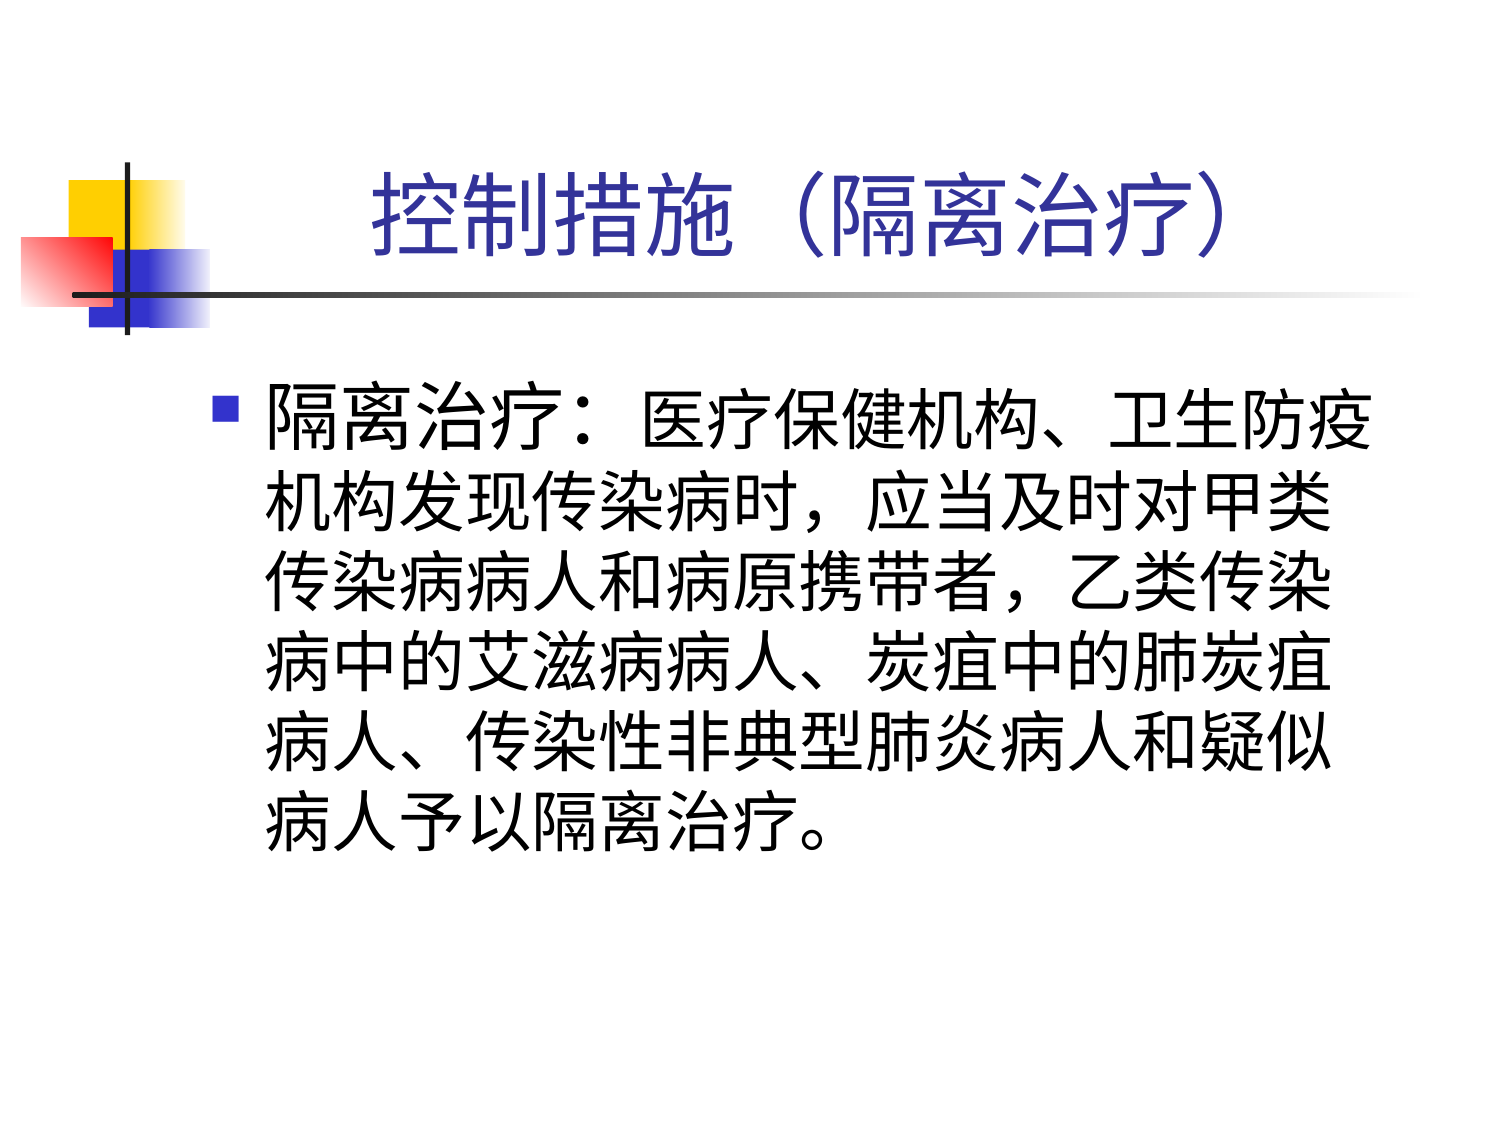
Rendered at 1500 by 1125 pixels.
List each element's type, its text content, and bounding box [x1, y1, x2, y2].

list 隔离治疗：医疗保健机构、卫生防疫机构发现传染病时，应当及时对甲类传染病病人和病原携带者，乙类传染病中的艾滋病病人、炭疽中的肺炭疽病人、传染性非典型肺炎病人和疑似病人予以隔离治疗。 [193, 362, 1401, 1007]
title 控制措施（隔离治疗） [188, 101, 1468, 276]
